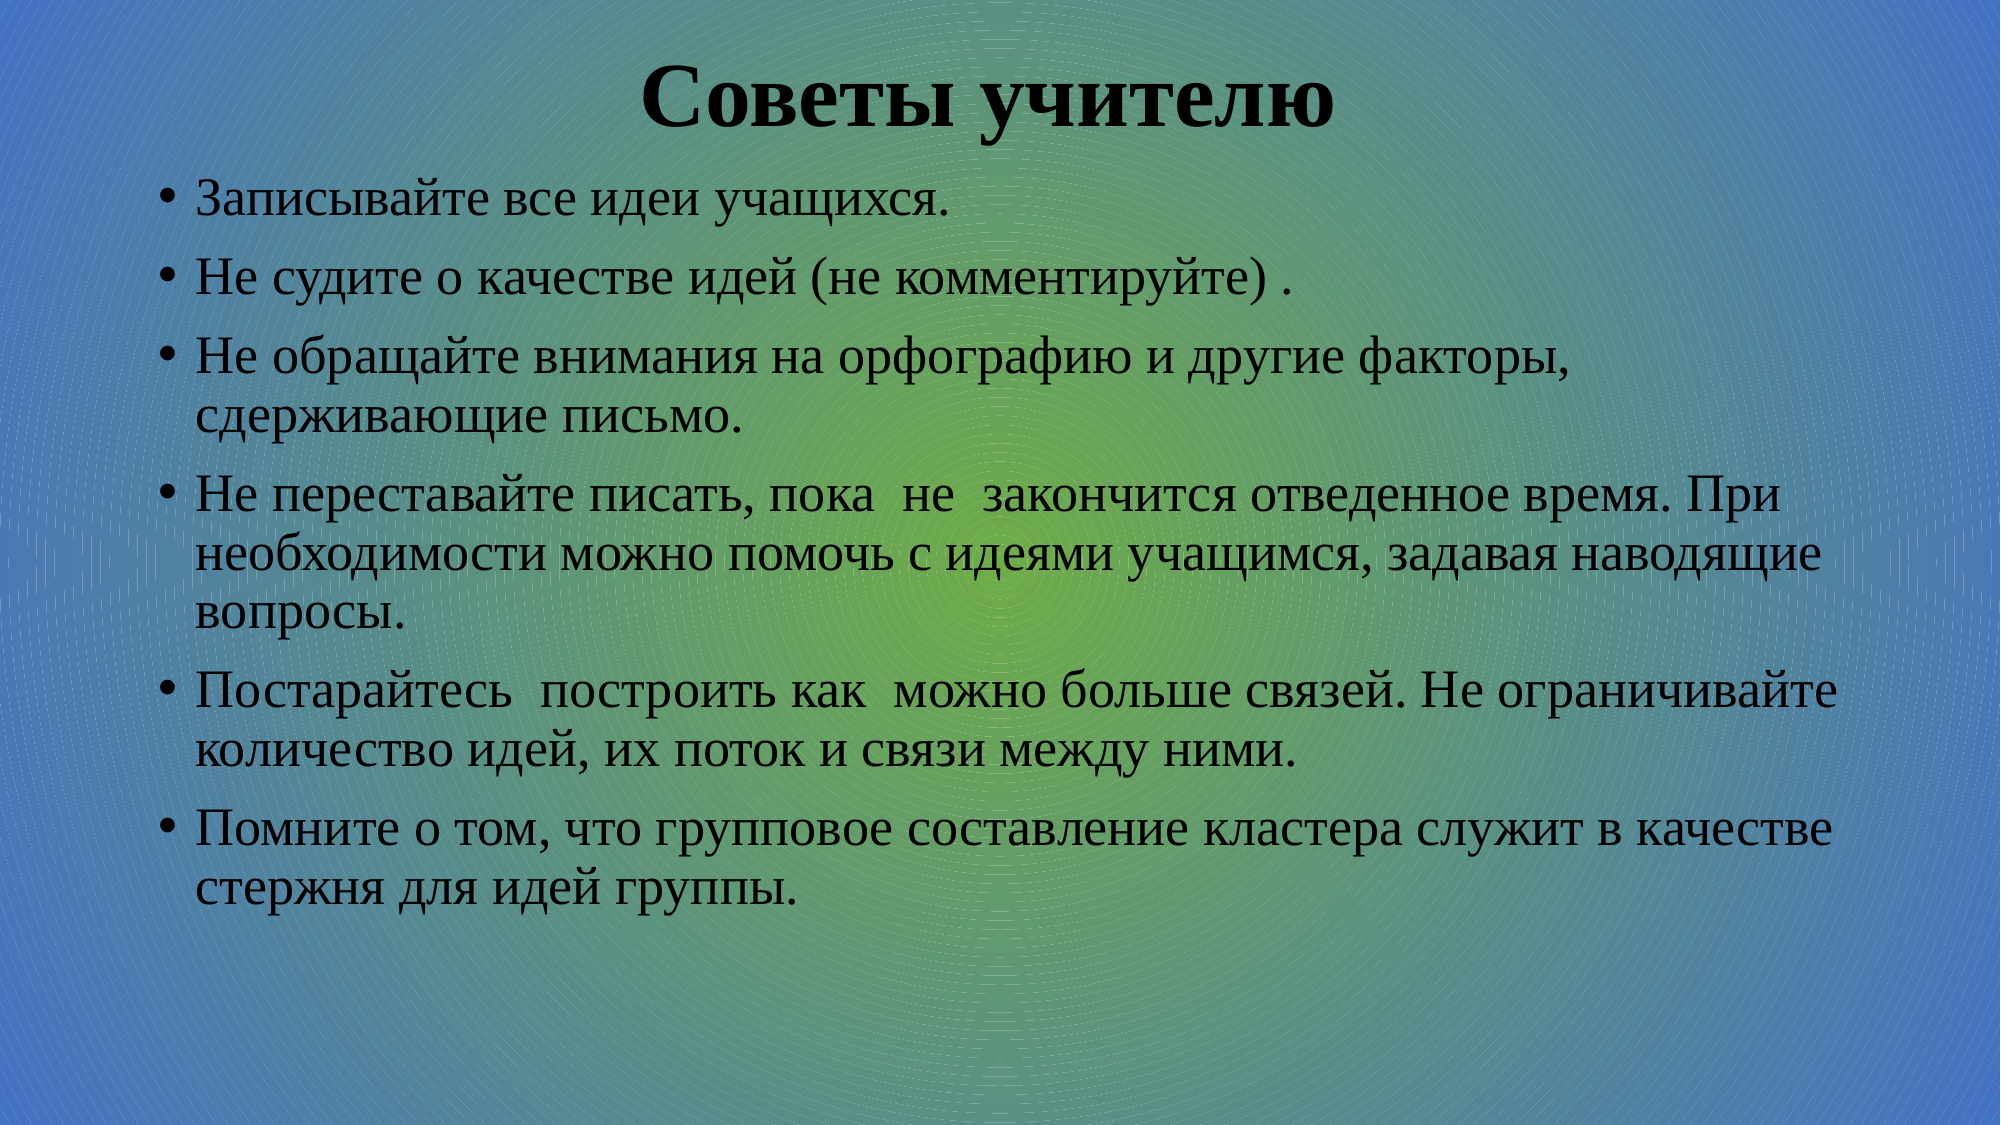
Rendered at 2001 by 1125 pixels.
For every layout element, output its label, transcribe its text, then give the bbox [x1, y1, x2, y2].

list Записывайте все идеи учащихся. Не судите о качестве идей (не комментируйте) . Не обращайте внимания на орфографию и другие факторы, сдерживающие письмо. Не переставайте писать, пока не закончится отведенное время. При необходимости можно помочь с идеями учащимся, задавая наводящие вопросы. Постарайтесь построить как можно больше связей. Не ограничивайте количество идей, их поток и связи между ними. Помните о том, что групповое составление кластера служит в качестве стержня для идей группы. [143, 160, 1887, 1005]
title Советы учителю [324, 45, 1675, 149]
